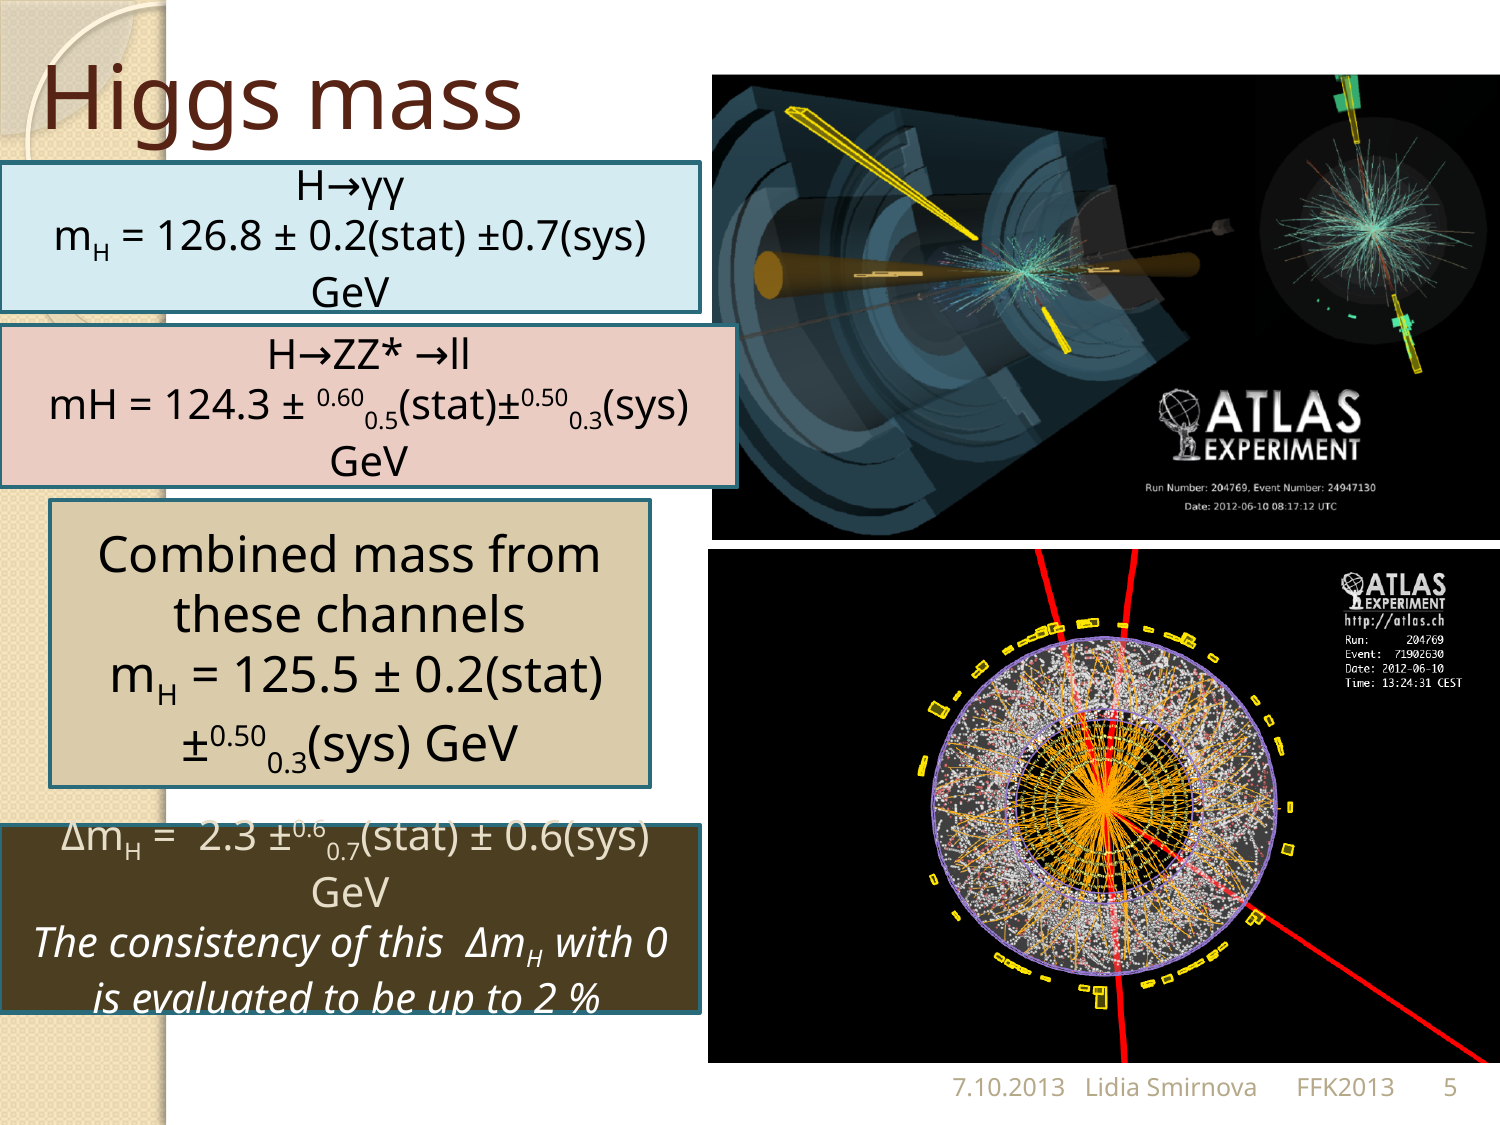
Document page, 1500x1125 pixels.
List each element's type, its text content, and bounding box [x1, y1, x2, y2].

text_box H→ZZ* →ll mH = 124.3 ± 0.600.5(stat)±0.500.3(sys) GeV [0, 323, 705, 489]
text_box ΔmH = 2.3 ±0.60.7(stat) ± 0.6(sys) GeV The consistency of this ΔmH with 0 is evaluated to be up to 2 % [0, 823, 701, 1015]
picture [708, 549, 1500, 1063]
footer 7.10.2013 Lidia Smirnova FFK2013 [937, 1072, 1413, 1113]
slide_number 5 [1413, 1072, 1488, 1113]
text_box Combined mass from these channels mH = 125.5 ± 0.2(stat) ±0.500.3(sys) GeV [48, 498, 652, 789]
title Higgs mass [24, 0, 1413, 188]
text_box H→γγ mH = 126.8 ± 0.2(stat) ±0.7(sys) GeV [0, 160, 702, 314]
picture [712, 74, 1500, 540]
